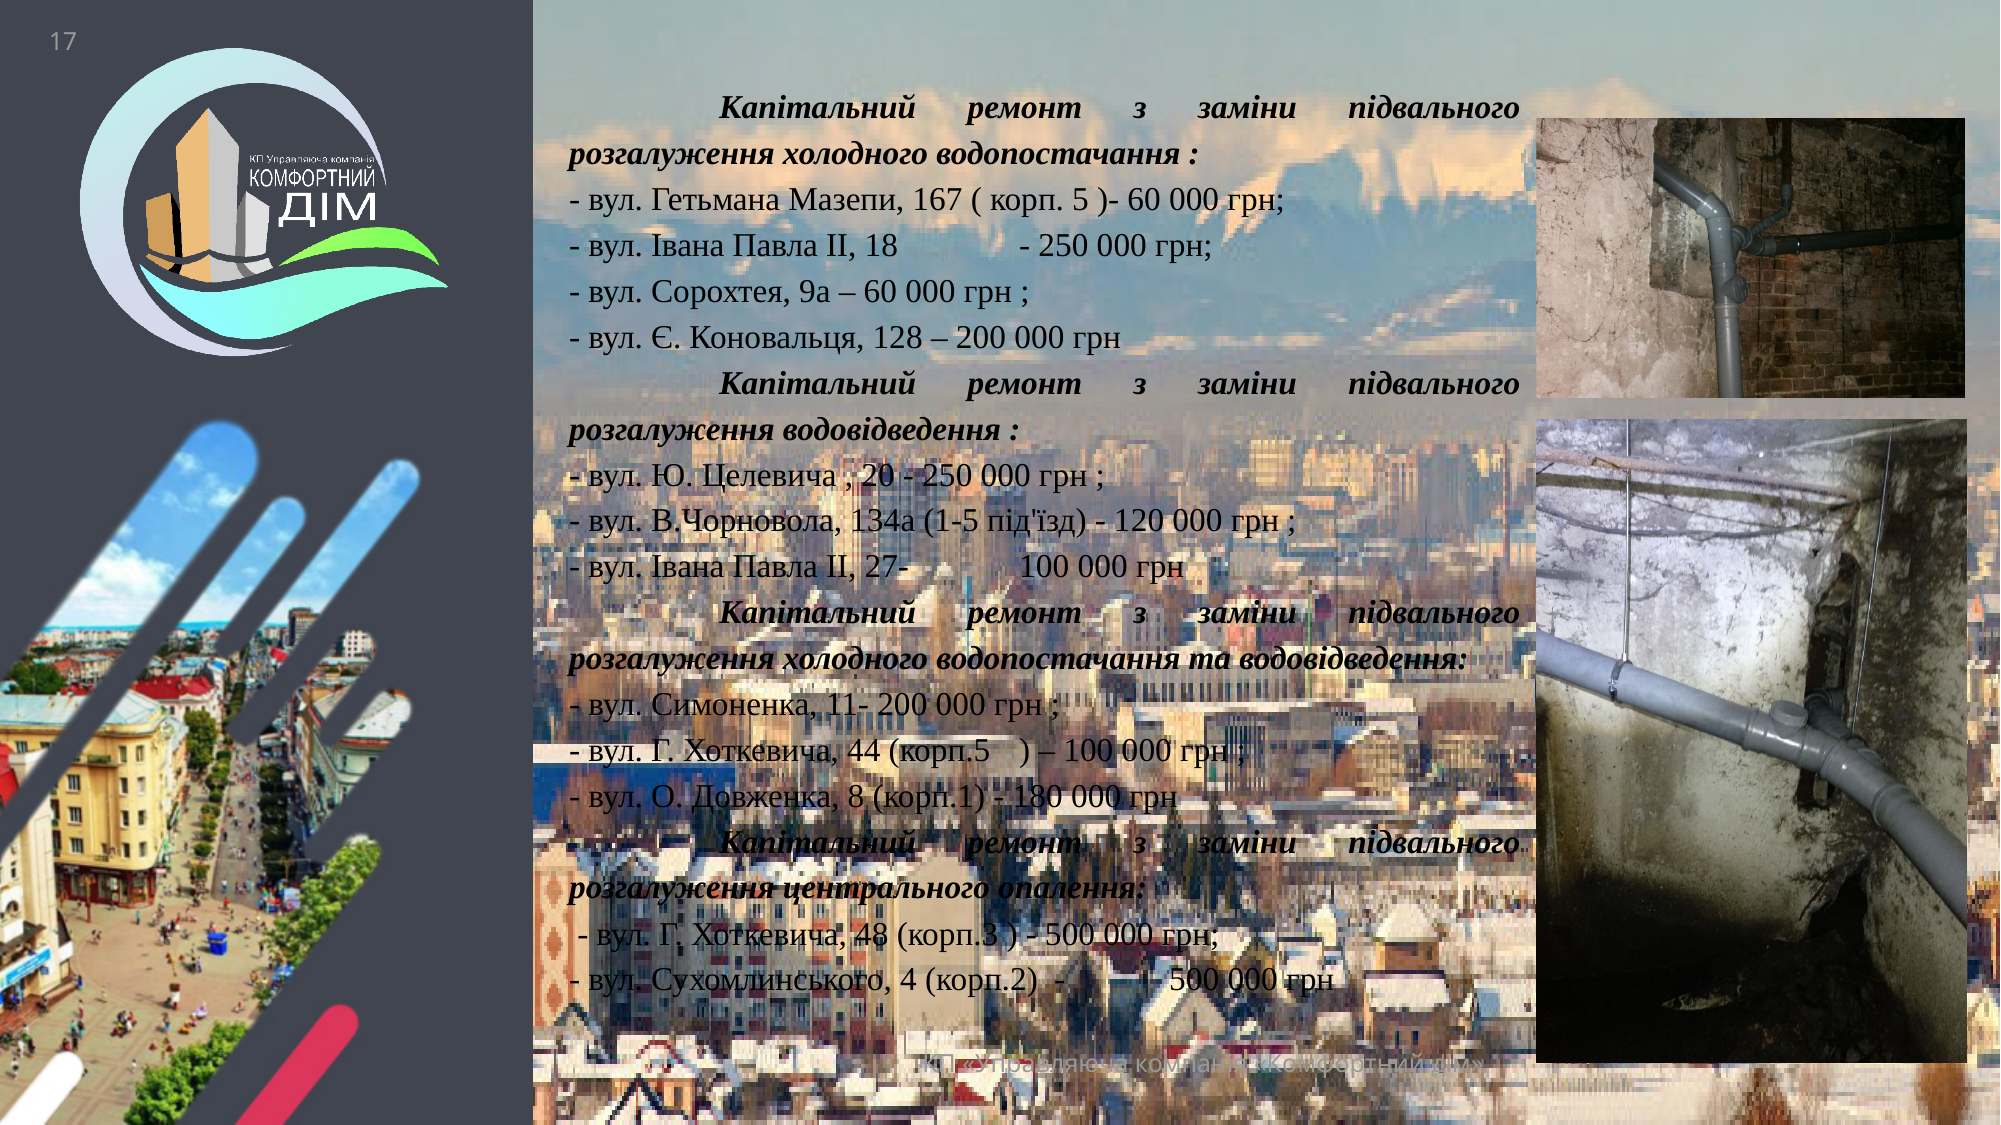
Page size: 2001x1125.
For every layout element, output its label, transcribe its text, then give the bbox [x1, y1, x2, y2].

footer КП «Управляюча компанія «Комфортний дім» [824, 1032, 1500, 1093]
text_box Капітальний ремонт з заміни підвального розгалуження холодного водопостачання : - вул. Гетьмана Мазепи, 167 ( корп. 5 )- 60 000 грн; - вул. Івана Павла ІІ, 18 - 250 000 грн; - вул. Сорохтея, 9а – 60 000 грн ; - вул. Є. Коновальця, 128 – 200 000 грн Капітальний ремонт з заміни підвального розгалуження водовідведення : - вул. Ю. Целевича , 20 - 250 000 грн ; - вул. В.Чорновола, 134а (1-5 під'їзд) - 120 000 грн ; - вул. Івана Павла ІІ, 27- 100 000 грн Капітальний ремонт з заміни підвального розгалуження холодного водопостачання та водовідведення: - вул. Симоненка, 11- 200 000 грн ; - вул. Г. Хоткевича, 44 (корп.5 ) – 100 000 грн ; - вул. О. Довженка, 8 (корп.1) - 180 000 грн Капітальний ремонт з заміни підвального розгалуження центрального опалення: - вул. Г. Хоткевича, 48 (корп.3 ) - 500 000 грн; - вул. Сухомлинського, 4 (корп.2) - 500 000 грн [554, 72, 1537, 1005]
picture [0, 0, 2000, 1125]
